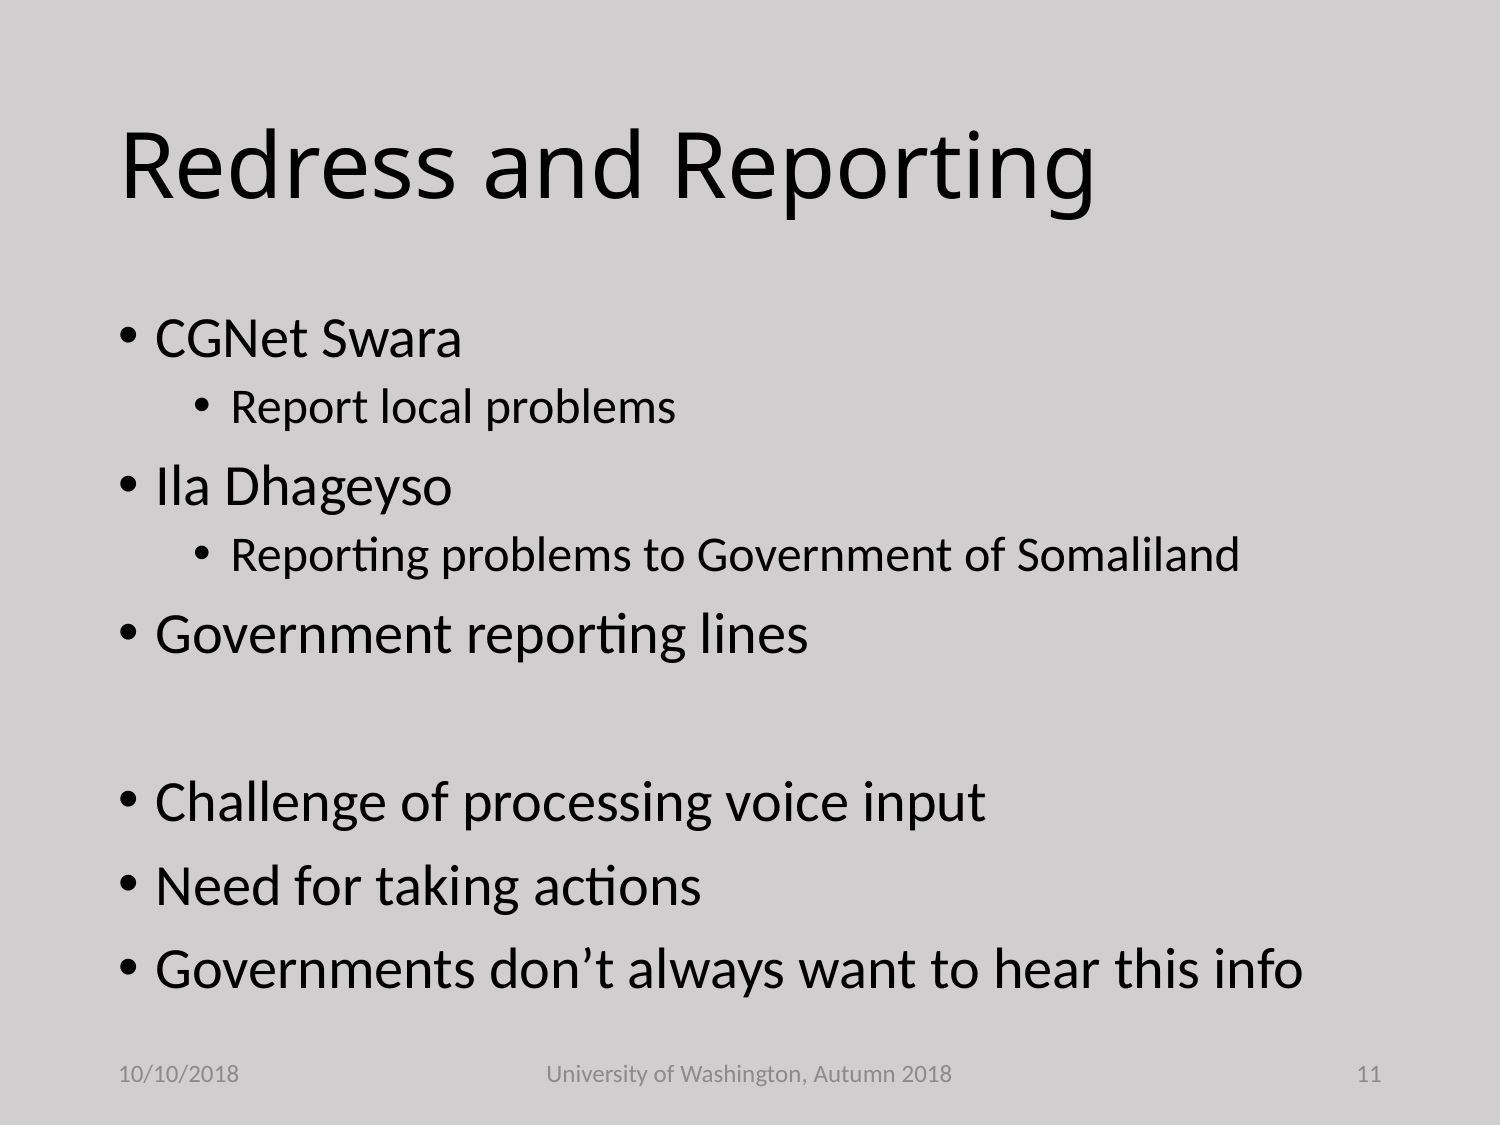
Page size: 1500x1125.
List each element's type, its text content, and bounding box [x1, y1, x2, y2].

list CGNet Swara Report local problems Ila Dhageyso Reporting problems to Government of Somaliland Government reporting lines Challenge of processing voice input Need for taking actions Governments don’t always want to hear this info [103, 299, 1397, 1014]
title Redress and Reporting [103, 59, 1397, 278]
footer University of Washington, Autumn 2018 [496, 1042, 1004, 1103]
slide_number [103, 1042, 441, 1103]
slide_number 11 [1059, 1042, 1397, 1103]
